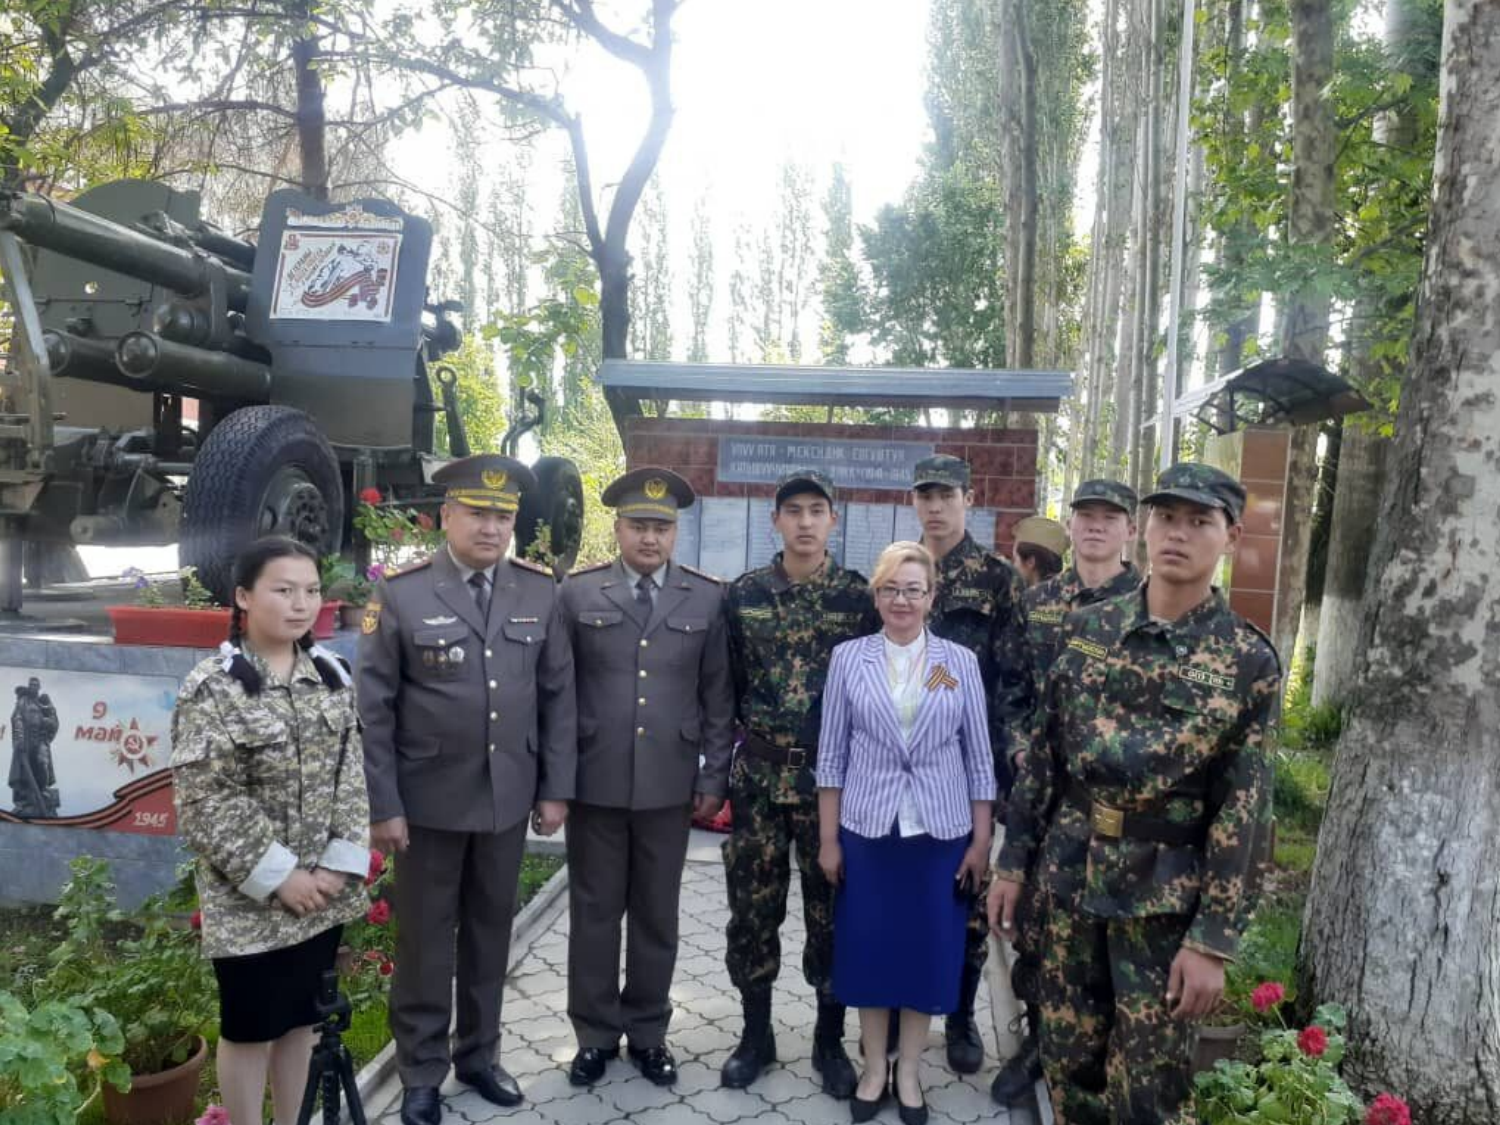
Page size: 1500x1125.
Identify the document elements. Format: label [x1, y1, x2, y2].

list [0, 0, 1500, 1125]
